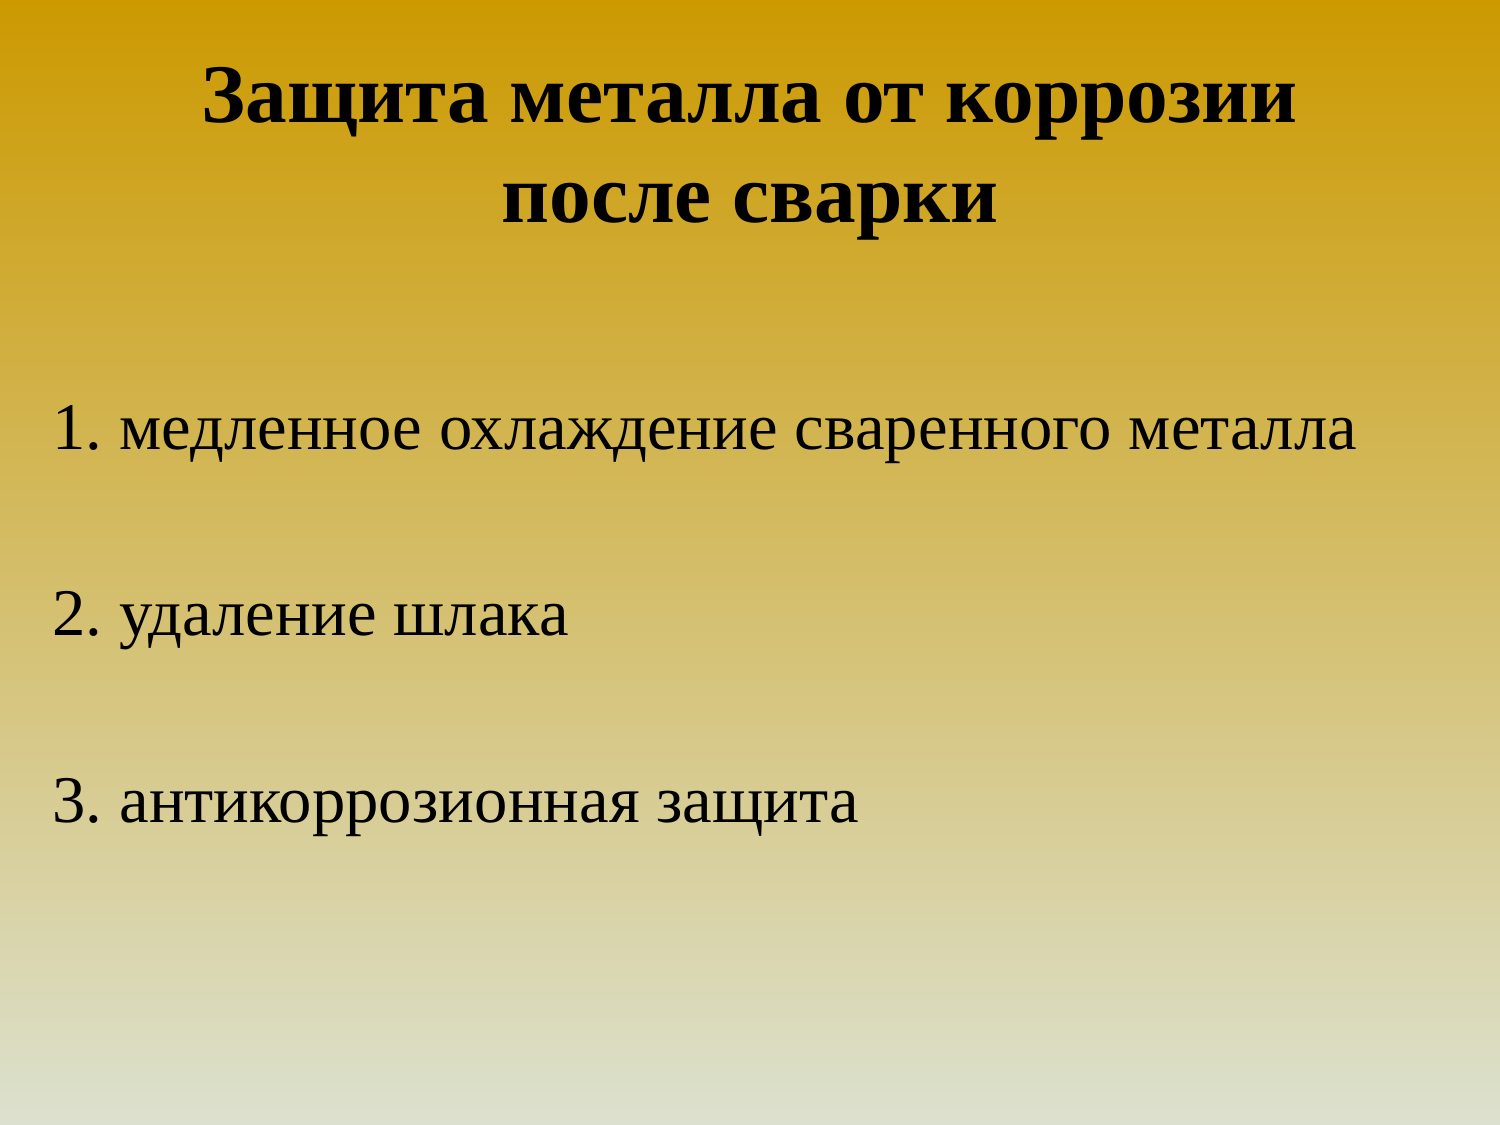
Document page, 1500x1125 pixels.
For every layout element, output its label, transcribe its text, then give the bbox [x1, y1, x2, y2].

list 1. медленное охлаждение сваренного металла 2. удаление шлака 3. антикоррозионная защита [37, 374, 1463, 876]
title Защита металла от коррозии после сварки [74, 44, 1426, 233]
